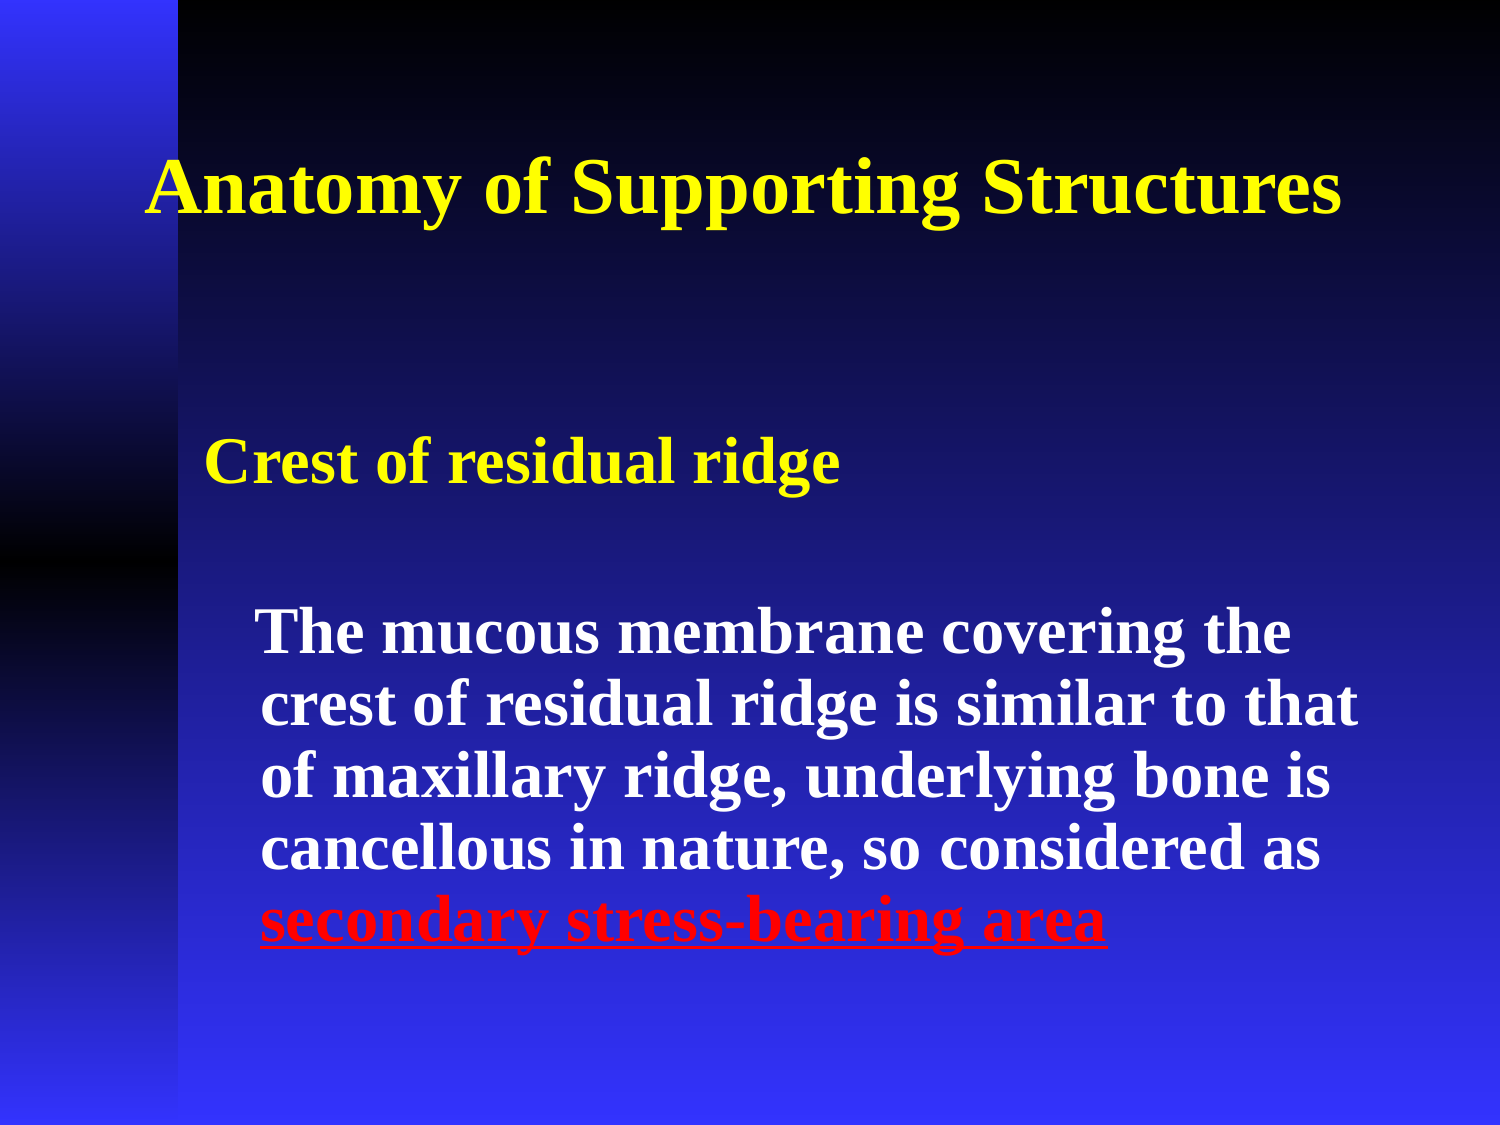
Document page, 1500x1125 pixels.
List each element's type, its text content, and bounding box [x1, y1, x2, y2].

list Crest of residual ridge The mucous membrane covering the crest of residual ridge is similar to that of maxillary ridge, underlying bone is cancellous in nature, so considered as secondary stress-bearing area [188, 324, 1388, 1001]
title Anatomy of Supporting Structures [0, 87, 1413, 276]
